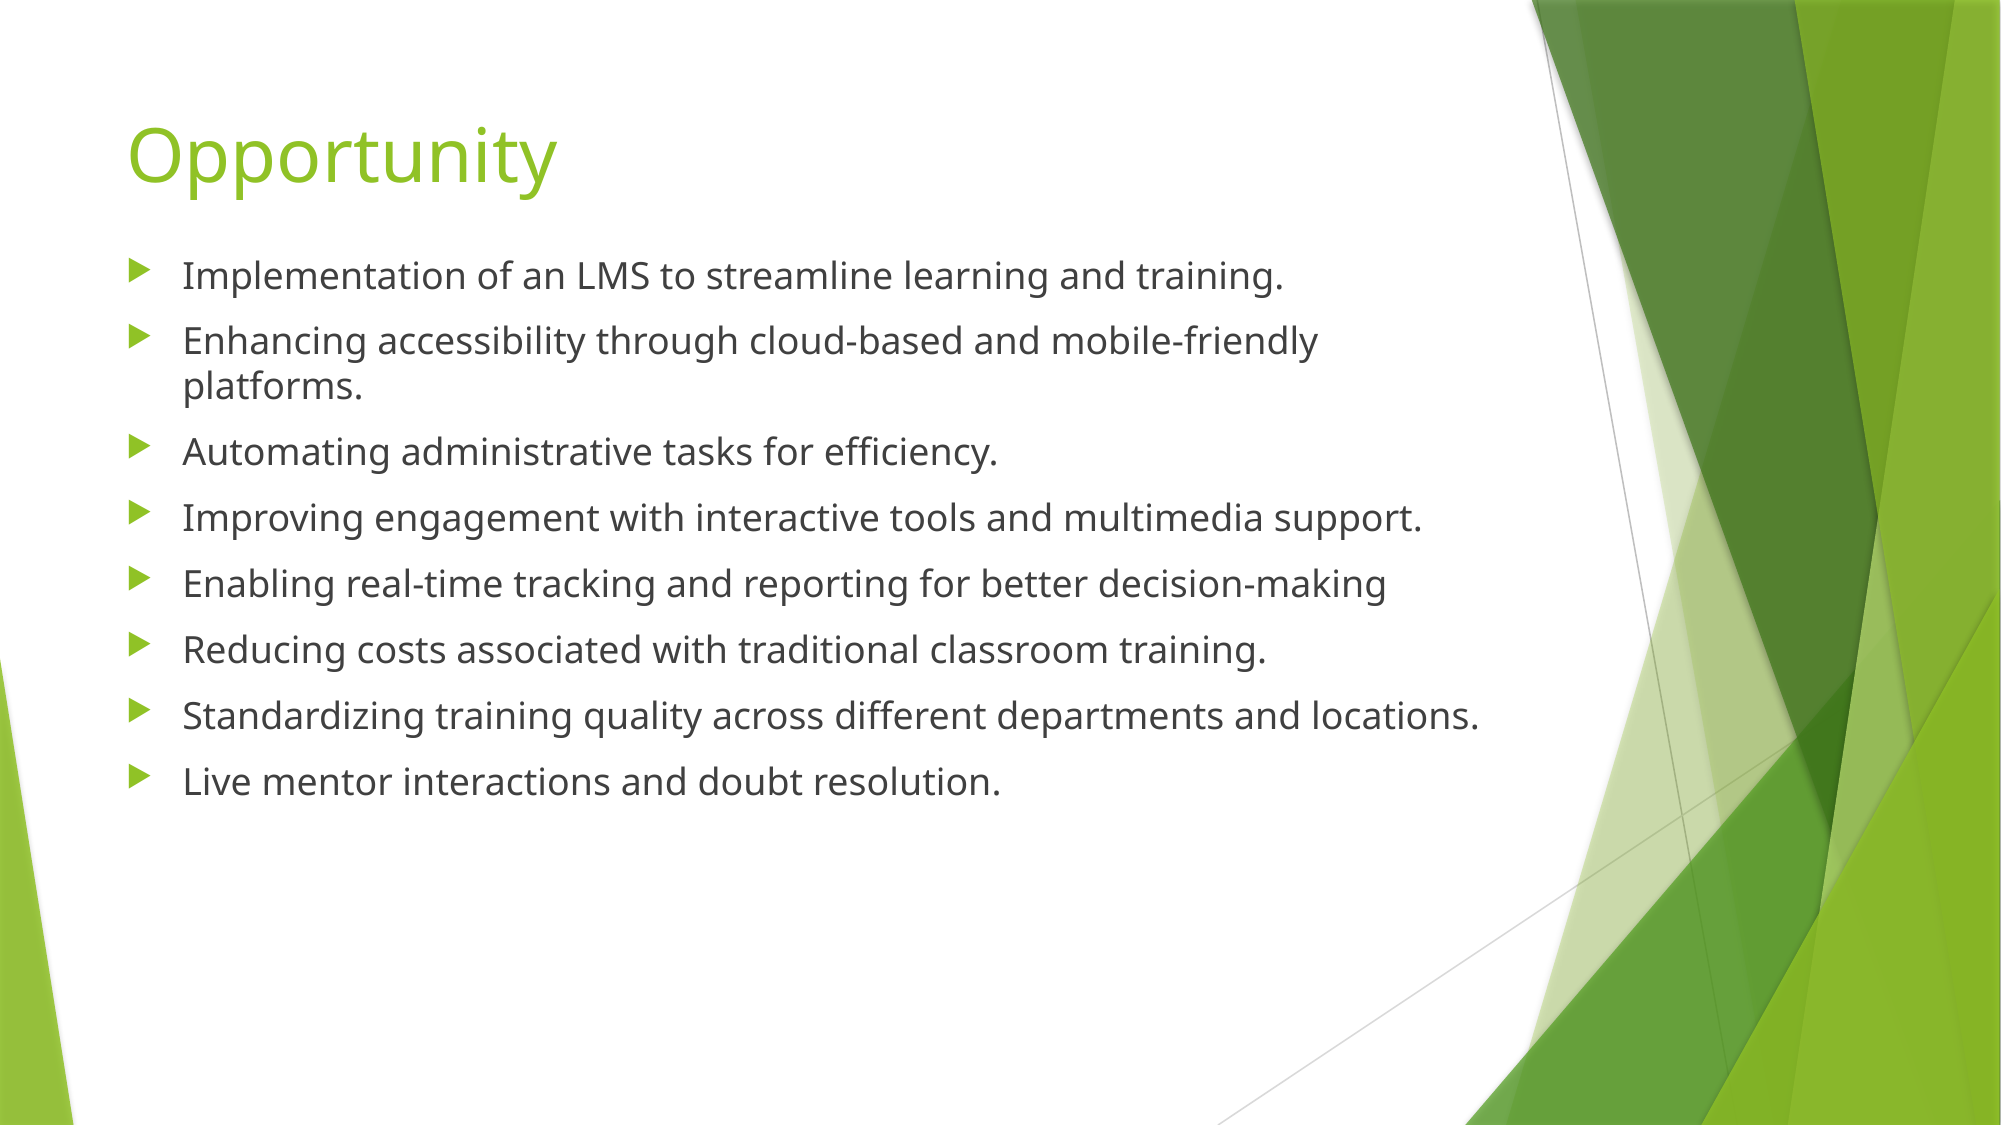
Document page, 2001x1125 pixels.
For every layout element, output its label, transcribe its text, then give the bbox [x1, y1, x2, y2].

title Opportunity [111, 99, 1522, 244]
list Implementation of an LMS to streamline learning and training. Enhancing accessibility through cloud-based and mobile-friendly platforms. Automating administrative tasks for efficiency. Improving engagement with interactive tools and multimedia support. Enabling real-time tracking and reporting for better decision-making Reducing costs associated with traditional classroom training. Standardizing training quality across different departments and locations. Live mentor interactions and doubt resolution. [111, 244, 1522, 978]
